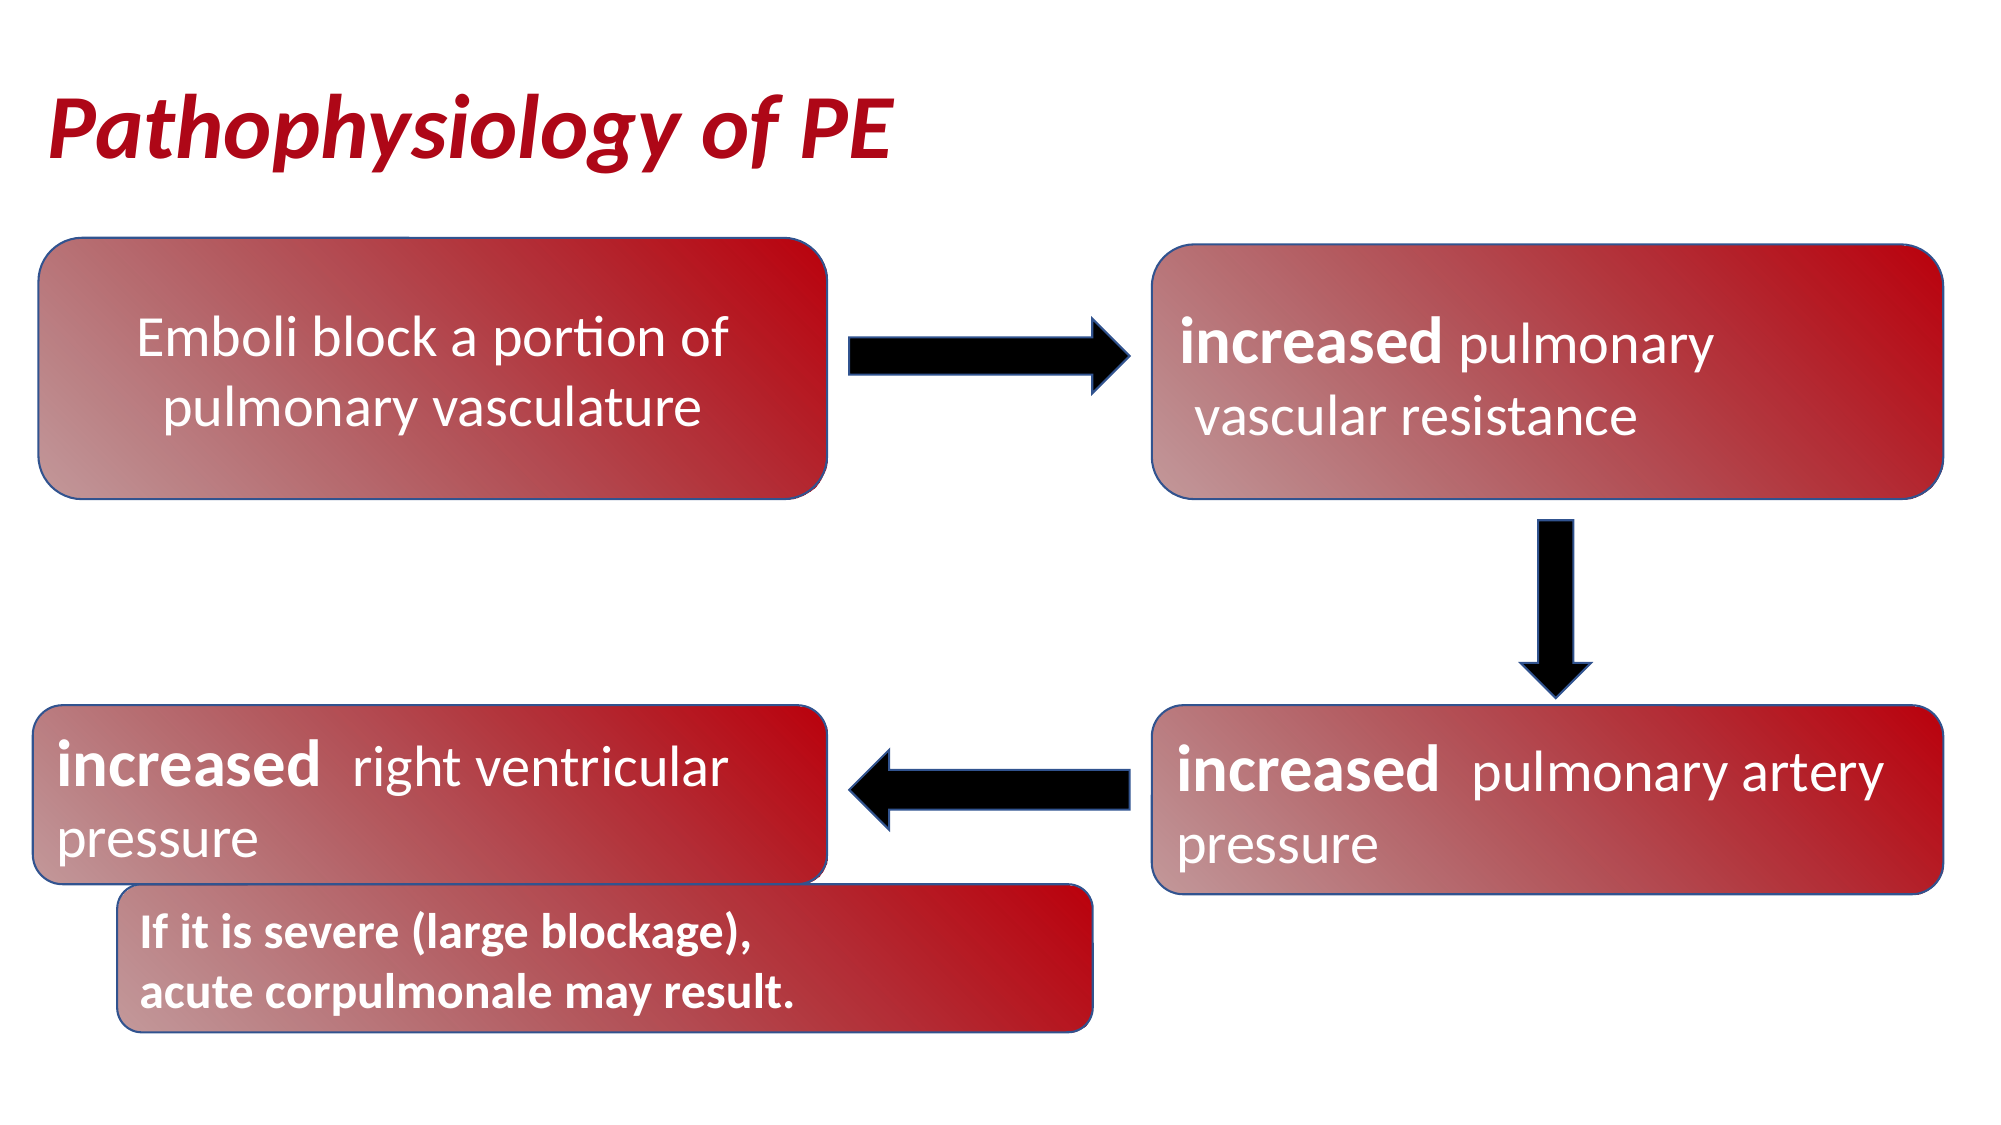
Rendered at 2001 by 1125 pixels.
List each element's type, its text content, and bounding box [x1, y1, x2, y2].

text_box If it is severe (large blockage), acute corpulmonale may result. [117, 884, 1093, 1033]
text_box [849, 749, 1130, 830]
title Pathophysiology of PE [32, 20, 1758, 238]
text_box Emboli block a portion of pulmonary vasculature [38, 237, 828, 500]
text_box increased pulmonary artery pressure [1151, 705, 1944, 895]
text_box increased right ventricular pressure [32, 705, 828, 885]
text_box [1520, 520, 1591, 699]
text_box increased pulmonary vascular resistance [1151, 244, 1944, 500]
text_box [849, 318, 1130, 394]
